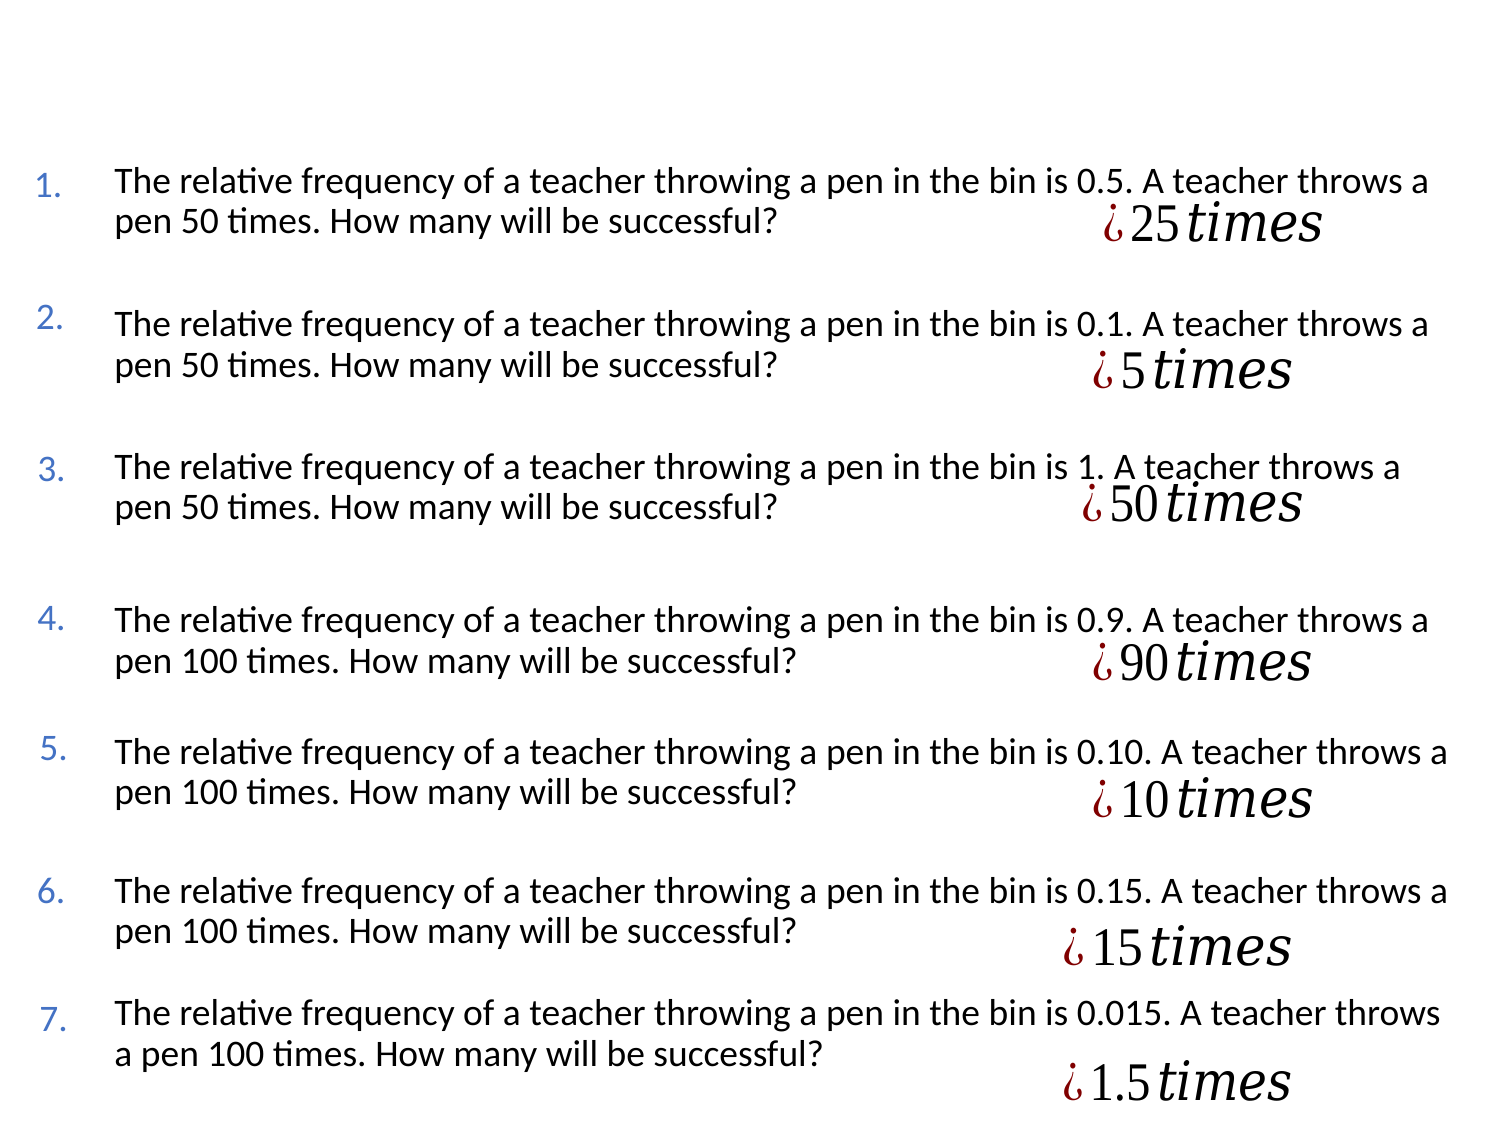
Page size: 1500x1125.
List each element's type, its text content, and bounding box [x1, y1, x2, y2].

text_box 4. [22, 585, 81, 646]
text_box The relative frequency of a teacher throwing a pen in the bin is 0.1. A teacher throws a pen 50 times. How many will be successful? [99, 296, 1477, 393]
text_box 2. [21, 284, 80, 345]
text_box The relative frequency of a teacher throwing a pen in the bin is 1. A teacher throws a pen 50 times. How many will be successful? [99, 439, 1477, 536]
text_box 3. [22, 436, 81, 496]
text_box The relative frequency of a teacher throwing a pen in the bin is 0.015. A teacher throws a pen 100 times. How many will be successful? [99, 986, 1477, 1082]
text_box The relative frequency of a teacher throwing a pen in the bin is 0.9. A teacher throws a pen 100 times. How many will be successful? [99, 593, 1477, 689]
text_box The relative frequency of a teacher throwing a pen in the bin is 0.5. A teacher throws a pen 50 times. How many will be successful? [99, 153, 1477, 250]
text_box The relative frequency of a teacher throwing a pen in the bin is 0.10. A teacher throws a pen 100 times. How many will be successful? [99, 724, 1477, 821]
text_box 5. [24, 715, 84, 776]
text_box The relative frequency of a teacher throwing a pen in the bin is 0.15. A teacher throws a pen 100 times. How many will be successful? [99, 863, 1477, 960]
text_box 6. [22, 858, 81, 919]
text_box 7. [24, 986, 84, 1046]
text_box 1. [19, 152, 78, 213]
